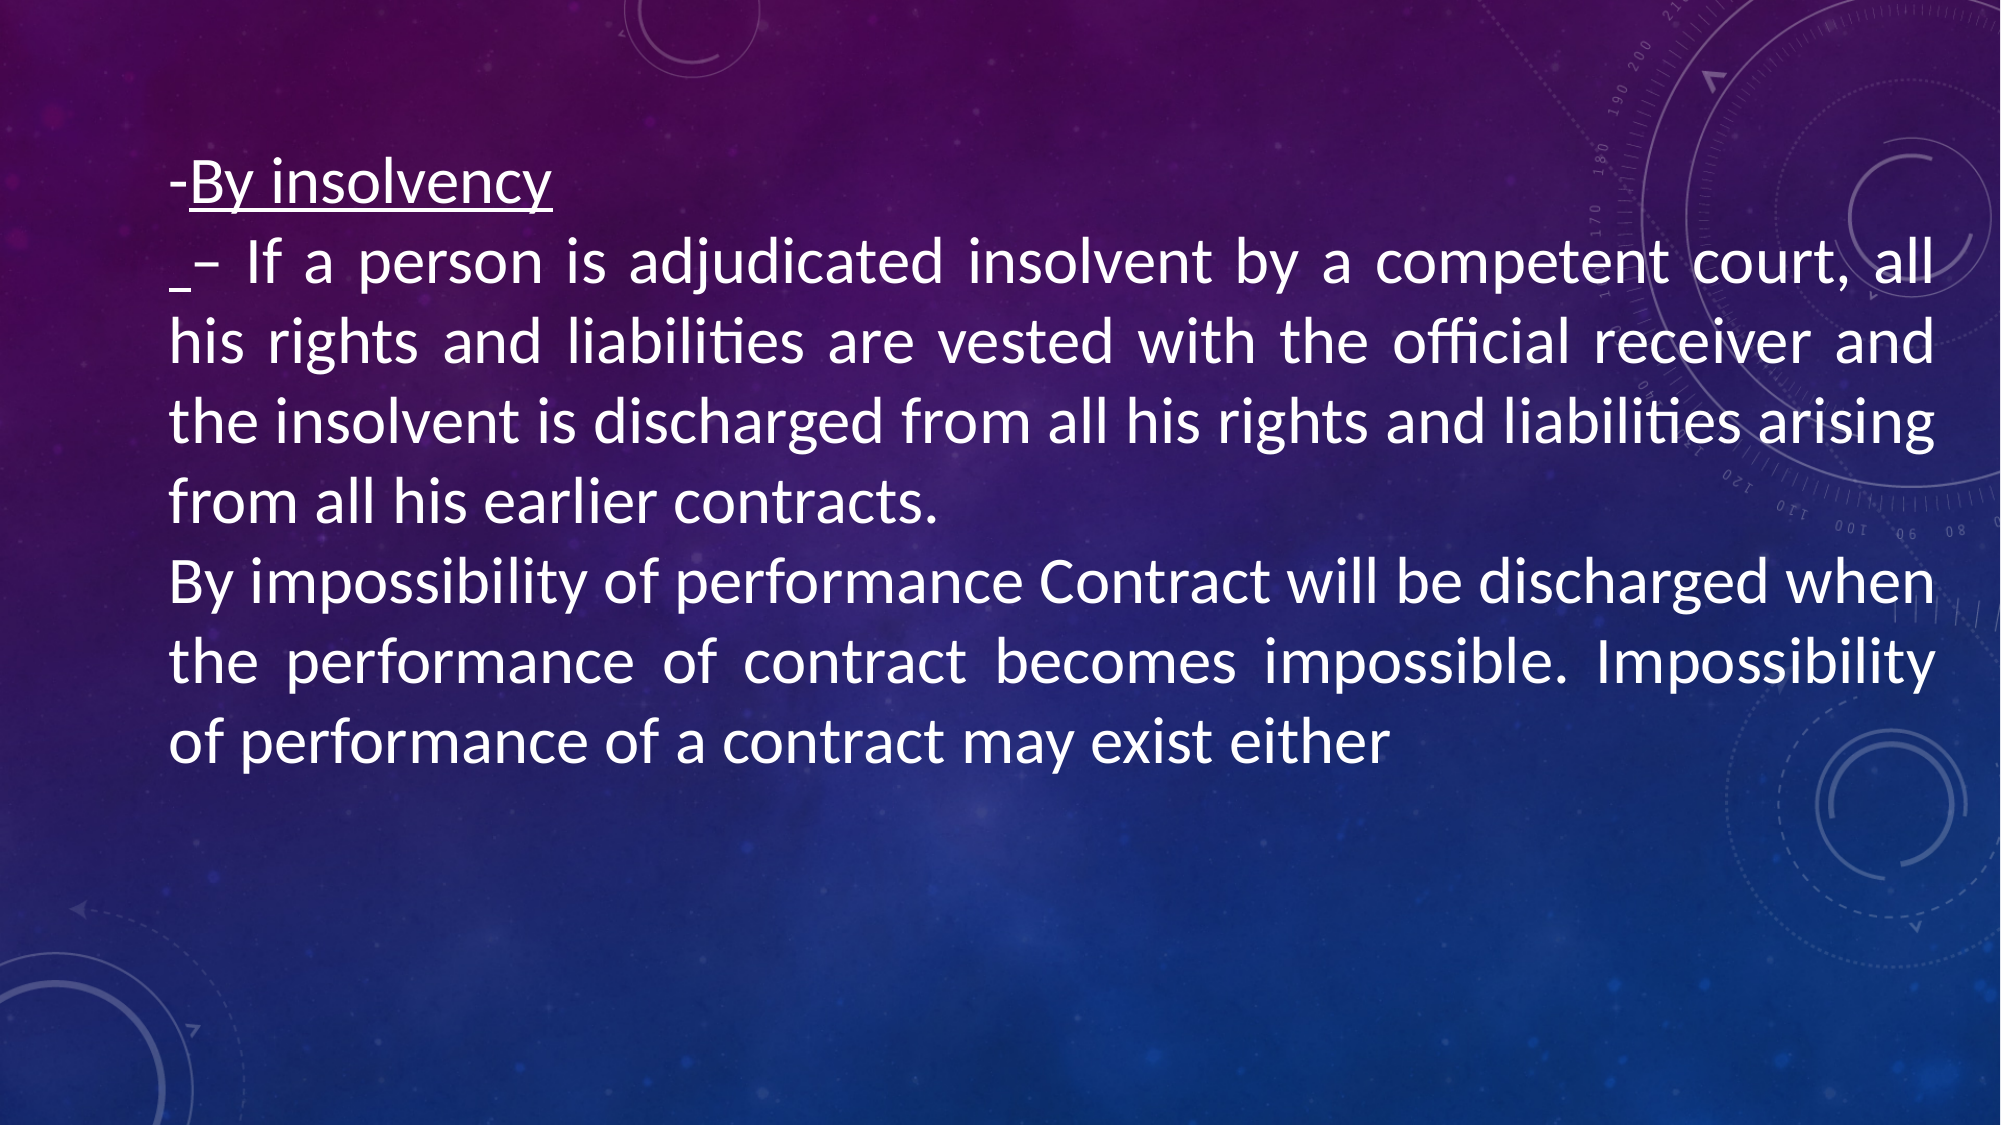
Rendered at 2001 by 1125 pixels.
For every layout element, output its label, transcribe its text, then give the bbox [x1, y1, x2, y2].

text_box -By insolvency – If a person is adjudicated insolvent by a competent court, all his rights and liabilities are vested with the official receiver and the insolvent is discharged from all his rights and liabilities arising from all his earlier contracts. By impossibility of performance Contract will be discharged when the performance of contract becomes impossible. Impossibility of performance of a contract may exist either [154, 129, 1953, 784]
picture [0, 0, 2001, 1125]
